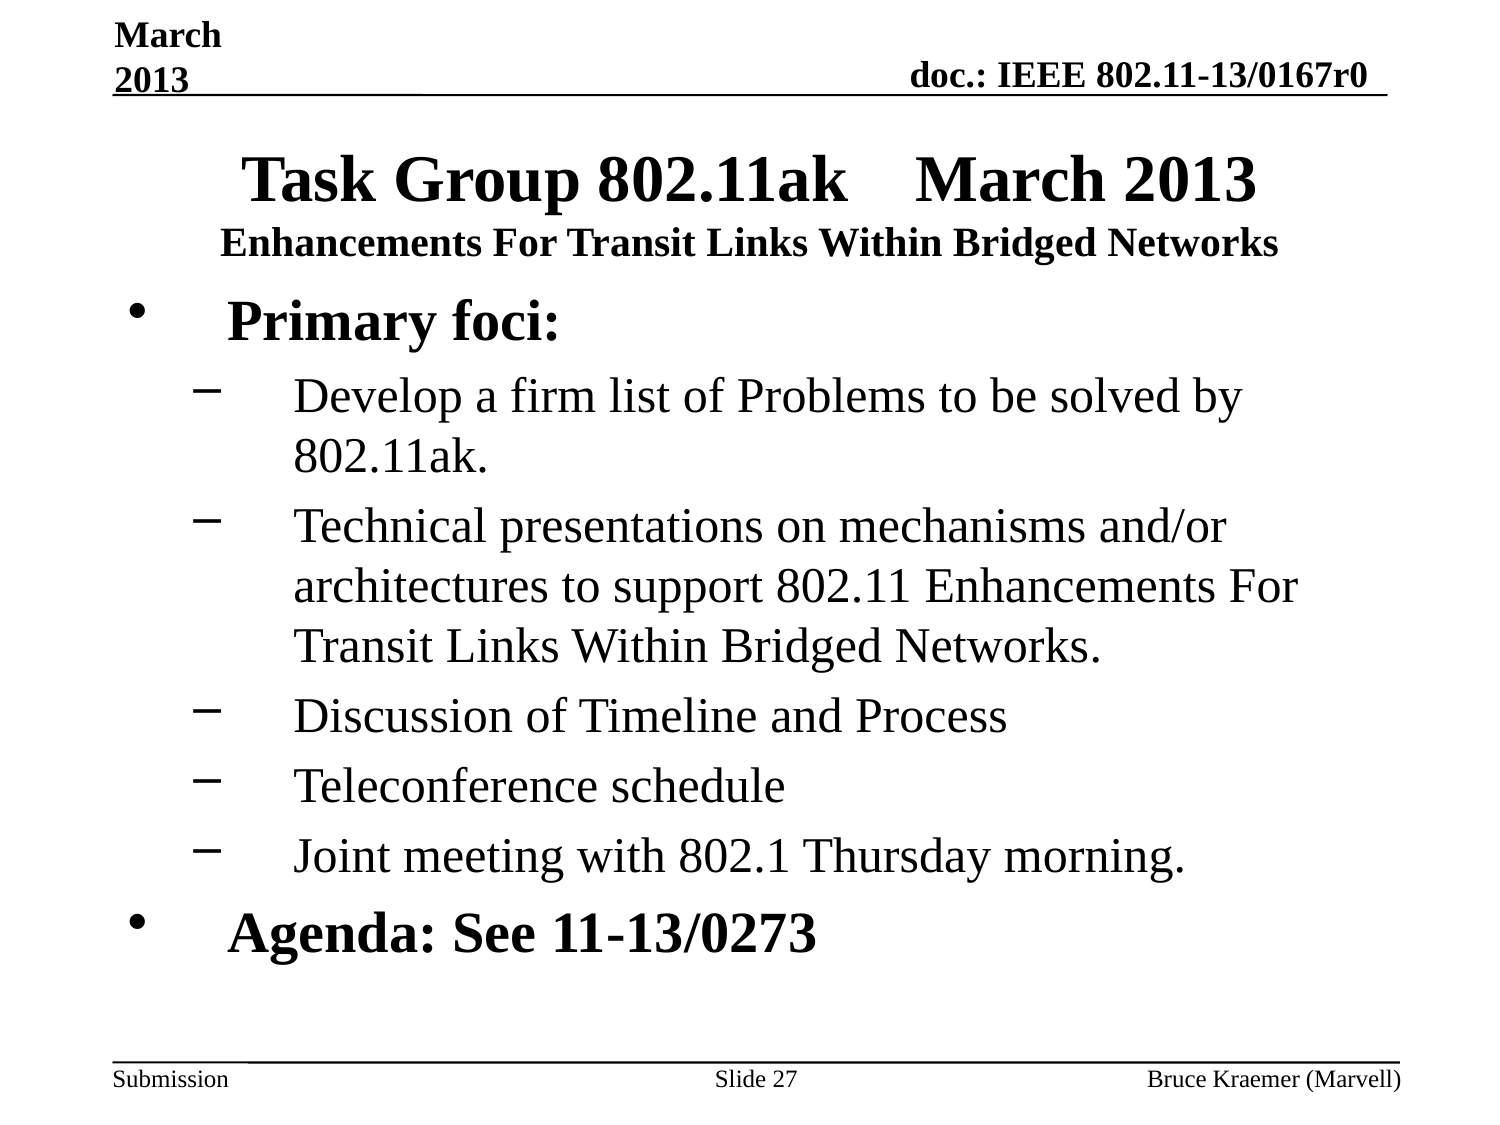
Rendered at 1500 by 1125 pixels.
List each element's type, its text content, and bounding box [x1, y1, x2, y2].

slide_number Slide 27 [712, 1062, 800, 1093]
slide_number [114, 54, 274, 100]
footer Bruce Kraemer (Marvell) [1062, 1062, 1402, 1093]
title Task Group 802.11ak March 2013 Enhancements For Transit Links Within Bridged Networks [112, 112, 1388, 275]
list Primary foci: Develop a firm list of Problems to be solved by 802.11ak. Technical presentations on mechanisms and/or architectures to support 802.11 Enhancements For Transit Links Within Bridged Networks. Discussion of Timeline and Process Teleconference schedule Joint meeting with 802.1 Thursday morning. Agenda: See 11-13/0273 [112, 275, 1388, 1025]
